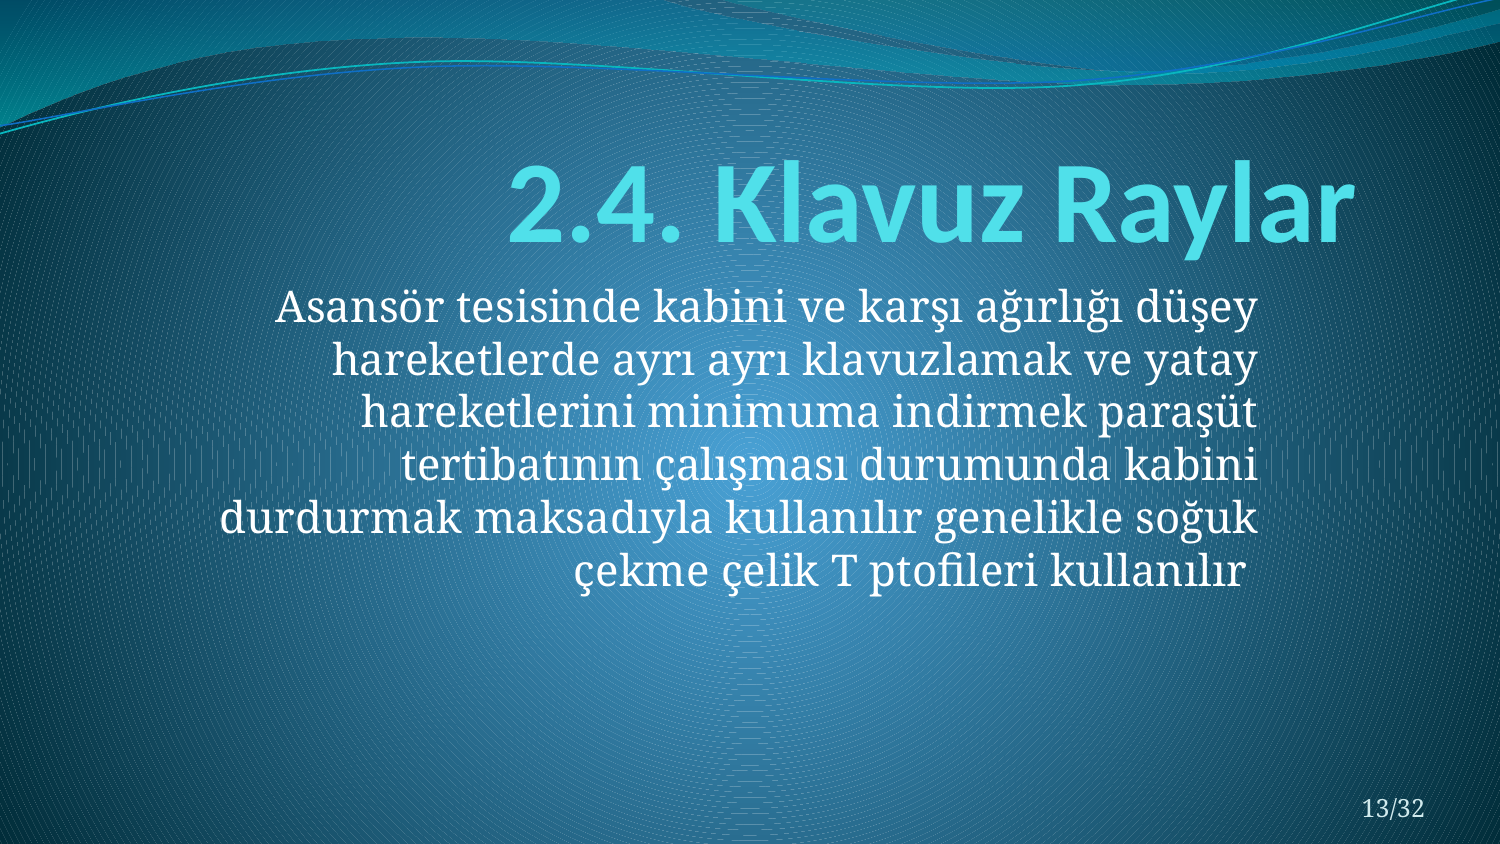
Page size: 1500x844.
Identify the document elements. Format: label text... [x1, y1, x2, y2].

slide_number 13/32 [1299, 782, 1425, 827]
subtitle Asansör tesisinde kabini ve karşı ağırlığı düşey hareketlerde ayrı ayrı klavuzlamak ve yatay hareketlerini minimuma indirmek paraşüt tertibatının çalışması durumunda kabini durdurmak maksadıyla kullanılır genelikle soğuk çekme çelik T ptofileri kullanılır [218, 271, 1269, 608]
title 2.4. Klavuz Raylar [112, 85, 1388, 267]
